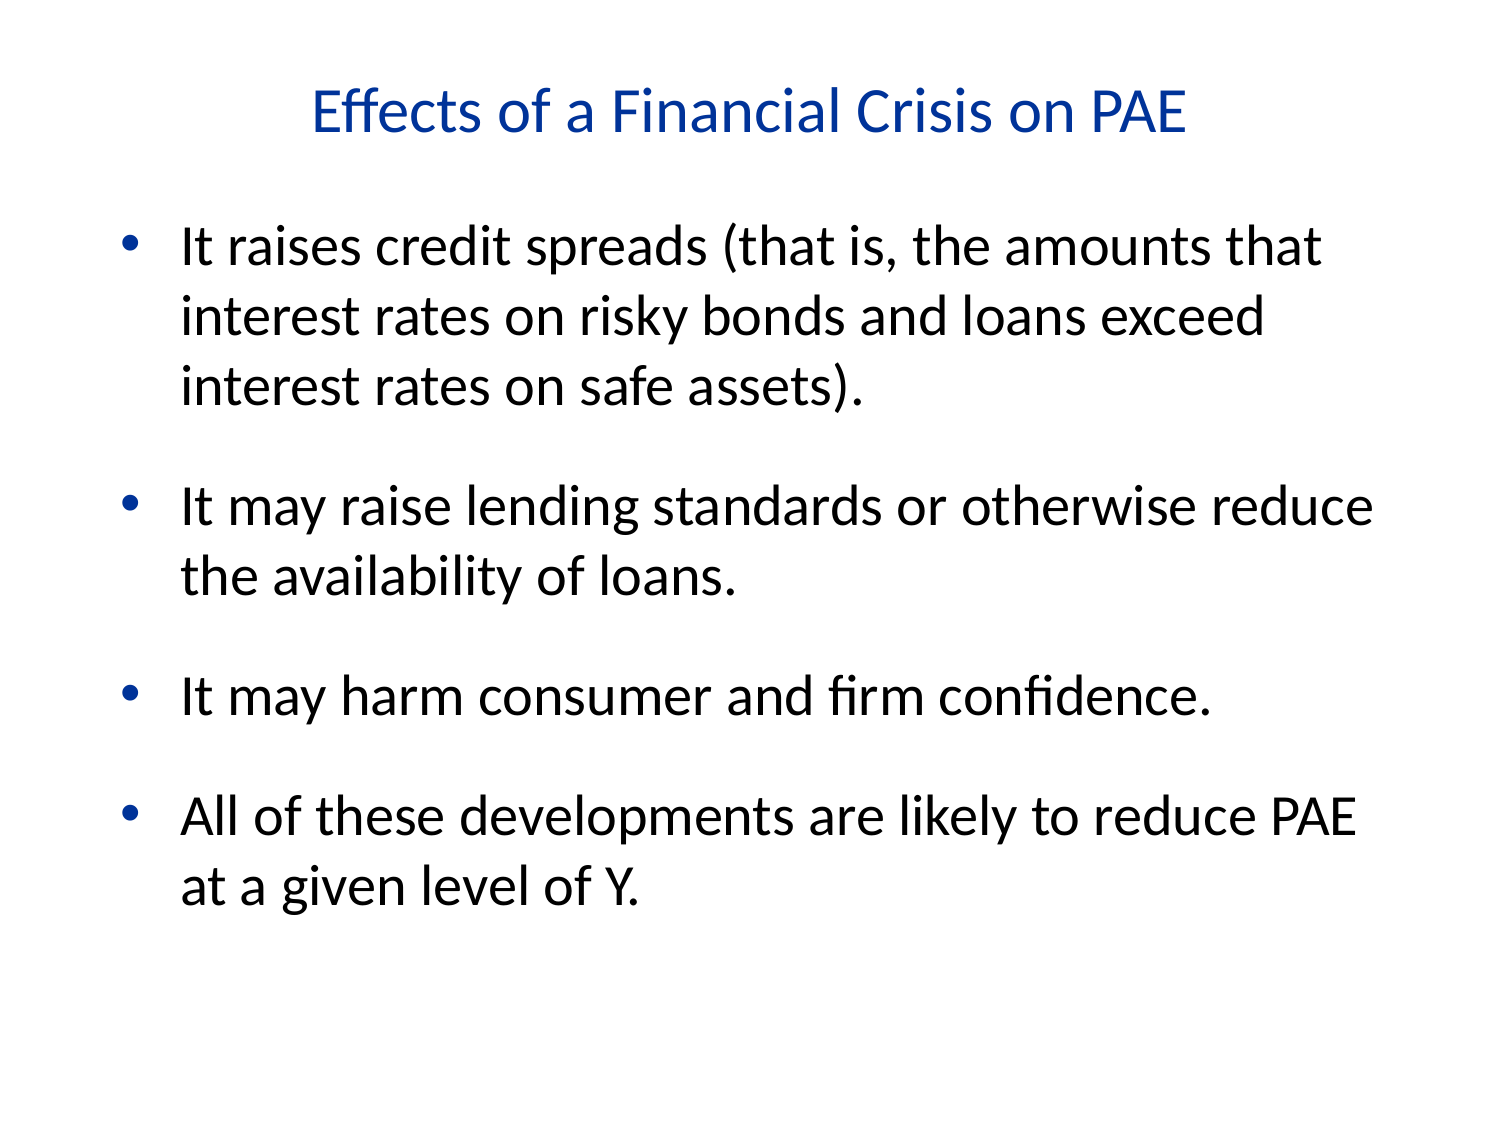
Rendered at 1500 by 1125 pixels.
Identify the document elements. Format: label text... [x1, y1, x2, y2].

list Effects of a Financial Crisis on PAE It raises credit spreads (that is, the amounts that interest rates on risky bonds and loans exceed interest rates on safe assets). It may raise lending standards or otherwise reduce the availability of loans. It may harm consumer and firm confidence. All of these developments are likely to reduce PAE at a given level of Y. [105, 67, 1395, 1058]
